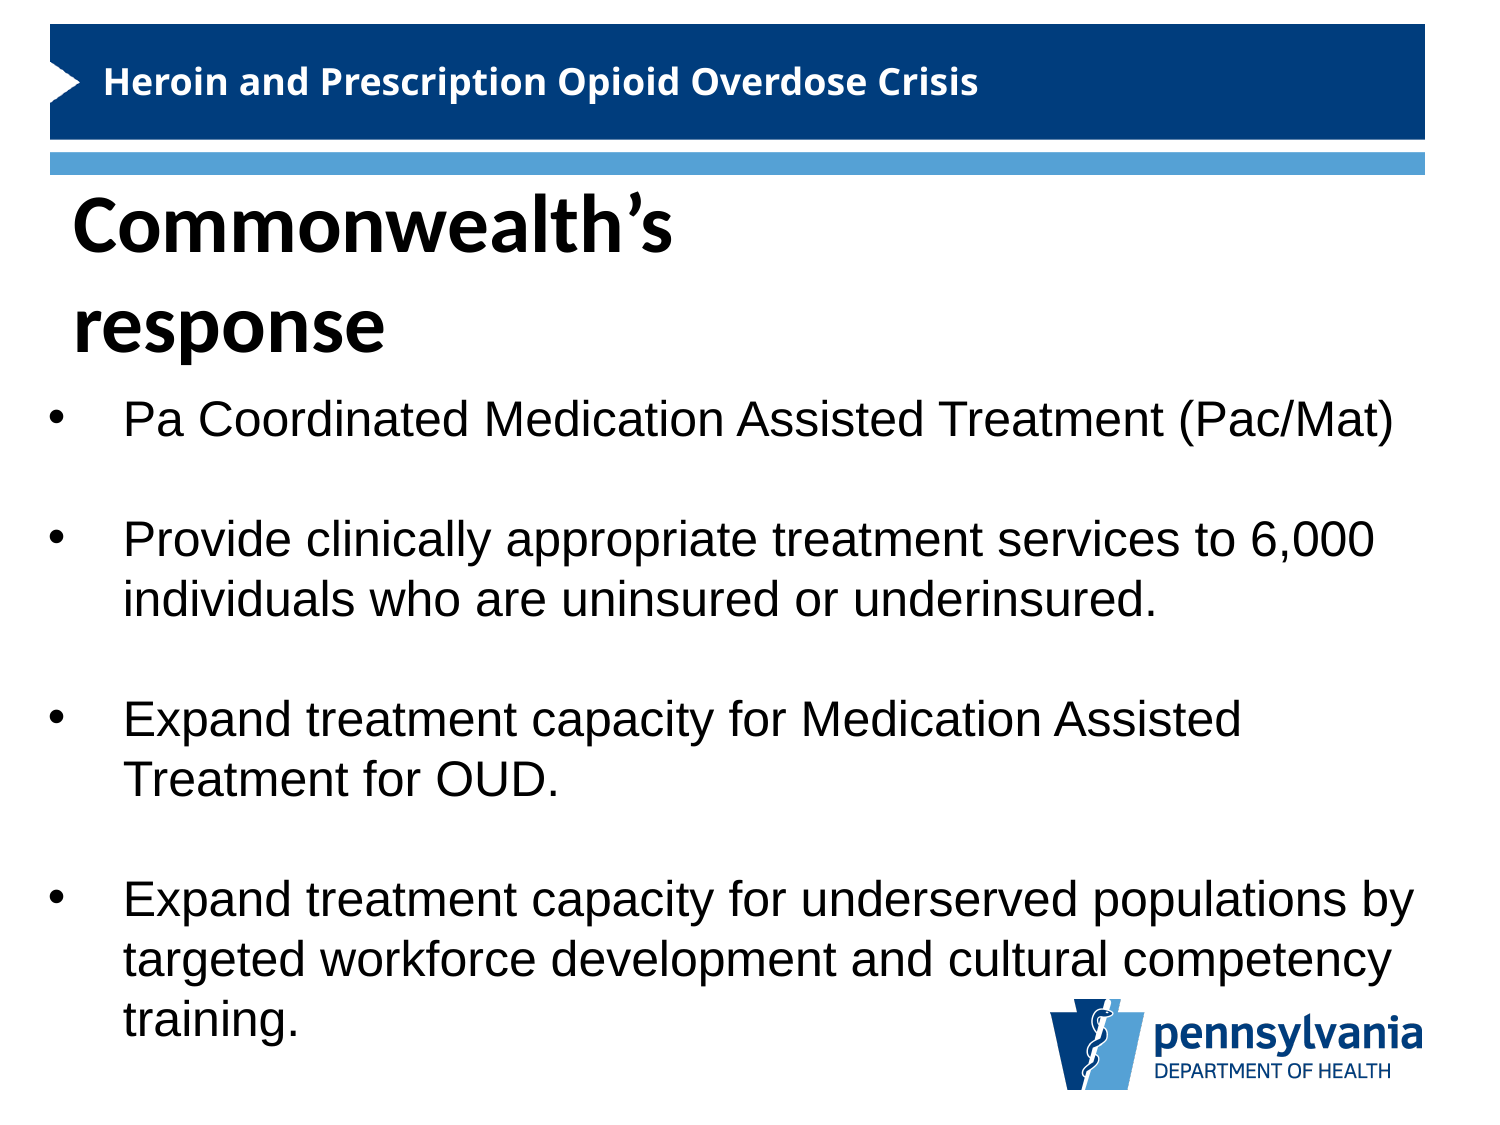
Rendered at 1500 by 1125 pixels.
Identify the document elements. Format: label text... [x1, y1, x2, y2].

text_box Commonwealth’s response [58, 162, 768, 379]
text_box Pa Coordinated Medication Assisted Treatment (Pac/Mat) Provide clinically appropriate treatment services to 6,000 individuals who are uninsured or underinsured. Expand treatment capacity for Medication Assisted Treatment for OUD. Expand treatment capacity for underserved populations by targeted workforce development and cultural competency training. [33, 379, 1443, 1089]
picture [50, 24, 1425, 175]
text_box Heroin and Prescription Opioid Overdose Crisis [87, 49, 1400, 111]
